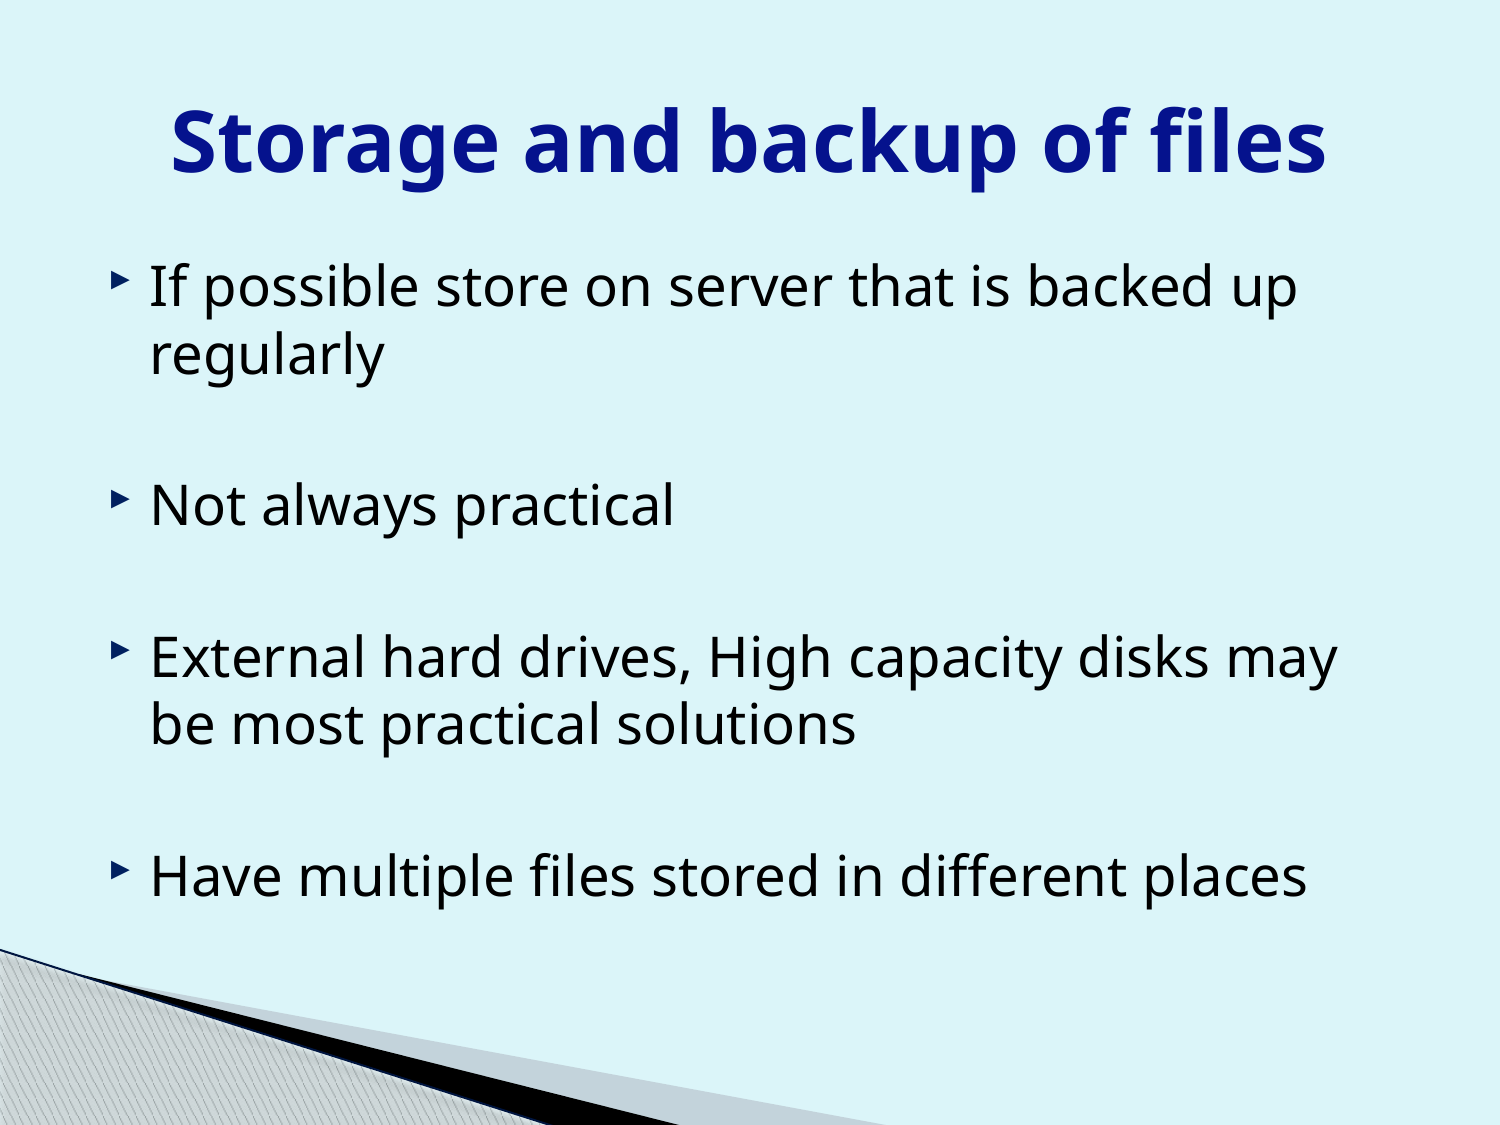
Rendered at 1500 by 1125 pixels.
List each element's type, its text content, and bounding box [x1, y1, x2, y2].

title Storage and backup of files [75, 45, 1425, 233]
list If possible store on server that is backed up regularly Not always practical External hard drives, High capacity disks may be most practical solutions Have multiple files stored in different places [74, 242, 1426, 986]
